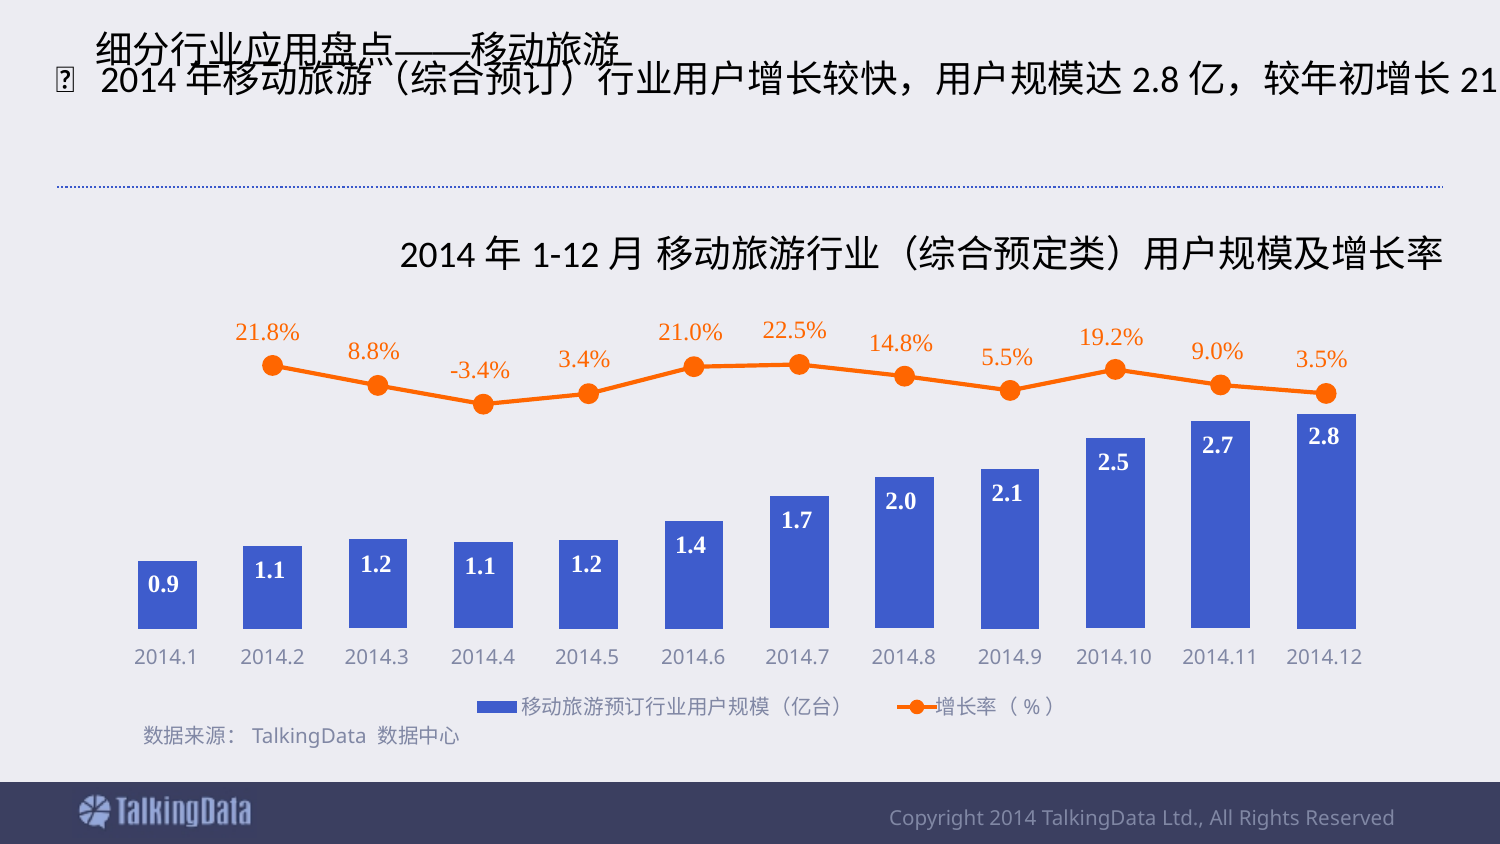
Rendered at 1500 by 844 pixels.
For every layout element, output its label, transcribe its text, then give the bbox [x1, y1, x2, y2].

text_box 2.1 [991, 483, 1023, 514]
text_box 2014.5 [554, 641, 620, 677]
text_box [908, 698, 926, 716]
text_box 2014.7 [765, 641, 830, 677]
text_box -3.4% [450, 360, 511, 391]
text_box 1.1 [464, 556, 496, 587]
text_box 2014.4 [450, 641, 516, 677]
text_box [257, 780, 1500, 844]
text_box [1084, 436, 1147, 631]
text_box 数据来源：TalkingData 数据中心 Copyright 2014 TalkingData Ltd., All Rights Reserved [143, 720, 1397, 837]
text_box 19.2% [1079, 327, 1144, 358]
text_box [452, 540, 515, 631]
text_box [663, 519, 725, 631]
text_box [979, 467, 1042, 631]
text_box 14.8% [868, 333, 934, 364]
text_box 1.4 [675, 535, 707, 566]
text_box 2.0 [885, 491, 917, 522]
text_box 22.5% [762, 320, 828, 352]
text_box [1314, 381, 1338, 405]
text_box [787, 352, 811, 376]
text_box [1189, 419, 1252, 631]
text_box 2.5 [1097, 452, 1130, 483]
text_box [366, 373, 390, 397]
text_box [701, 363, 894, 382]
text_box 21.0% [658, 322, 723, 354]
text_box [284, 365, 687, 404]
text_box 2014.11 [1182, 641, 1259, 677]
text_box 2014.2 [240, 641, 305, 677]
text_box 2.7 [1202, 435, 1234, 466]
text_box [0, 0, 1500, 780]
text_box [768, 494, 831, 631]
text_box [0, 780, 143, 844]
text_box [136, 559, 199, 631]
text_box [1021, 370, 1210, 391]
text_box 5.5% [981, 347, 1034, 379]
text_box [915, 377, 1000, 390]
text_box [261, 354, 285, 377]
text_box 0.9 [147, 575, 180, 606]
text_box [1231, 385, 1314, 394]
text_box [873, 475, 936, 631]
text_box 21.8% [235, 322, 300, 354]
text_box 3.4% [558, 350, 611, 381]
text_box 8.8% [347, 341, 400, 372]
picture [72, 787, 257, 838]
text_box 1.1 [254, 560, 286, 591]
text_box 2014.1 [134, 641, 199, 677]
text_box 细分行业应用盘点——移动旅游  2014年移动旅游（综合预订）行业用户增长较快，用户规模达2.8亿，较年初增长211.1% 2014年1-12月 移动旅游行业（综合预定类）用户规模及增长率 [55, 41, 1500, 283]
text_box 2014.6 [661, 641, 726, 677]
text_box [241, 544, 304, 631]
text_box 2.8 [1308, 427, 1340, 458]
text_box [475, 699, 519, 715]
text_box [1209, 373, 1233, 397]
text_box 1.2 [360, 554, 392, 585]
text_box [998, 379, 1022, 402]
text_box [577, 382, 601, 406]
text_box 2014.12 [1286, 641, 1363, 677]
text_box 2014.8 [871, 641, 937, 677]
text_box [893, 364, 917, 388]
text_box 9.0% [1191, 341, 1244, 372]
text_box [471, 392, 495, 416]
text_box [682, 355, 706, 379]
text_box 3.5% [1295, 350, 1348, 381]
text_box [347, 537, 409, 631]
text_box 增长率（%） [935, 691, 1067, 727]
text_box 移动旅游预订行业用户规模（亿台） [521, 691, 854, 727]
text_box [1103, 358, 1127, 381]
text_box 1.7 [781, 510, 813, 541]
text_box 2014.10 [1076, 641, 1153, 677]
text_box 1.2 [570, 554, 603, 585]
text_box [557, 537, 620, 631]
text_box 2014.9 [977, 641, 1043, 677]
text_box 2014.3 [344, 641, 409, 677]
text_box [1295, 411, 1358, 631]
